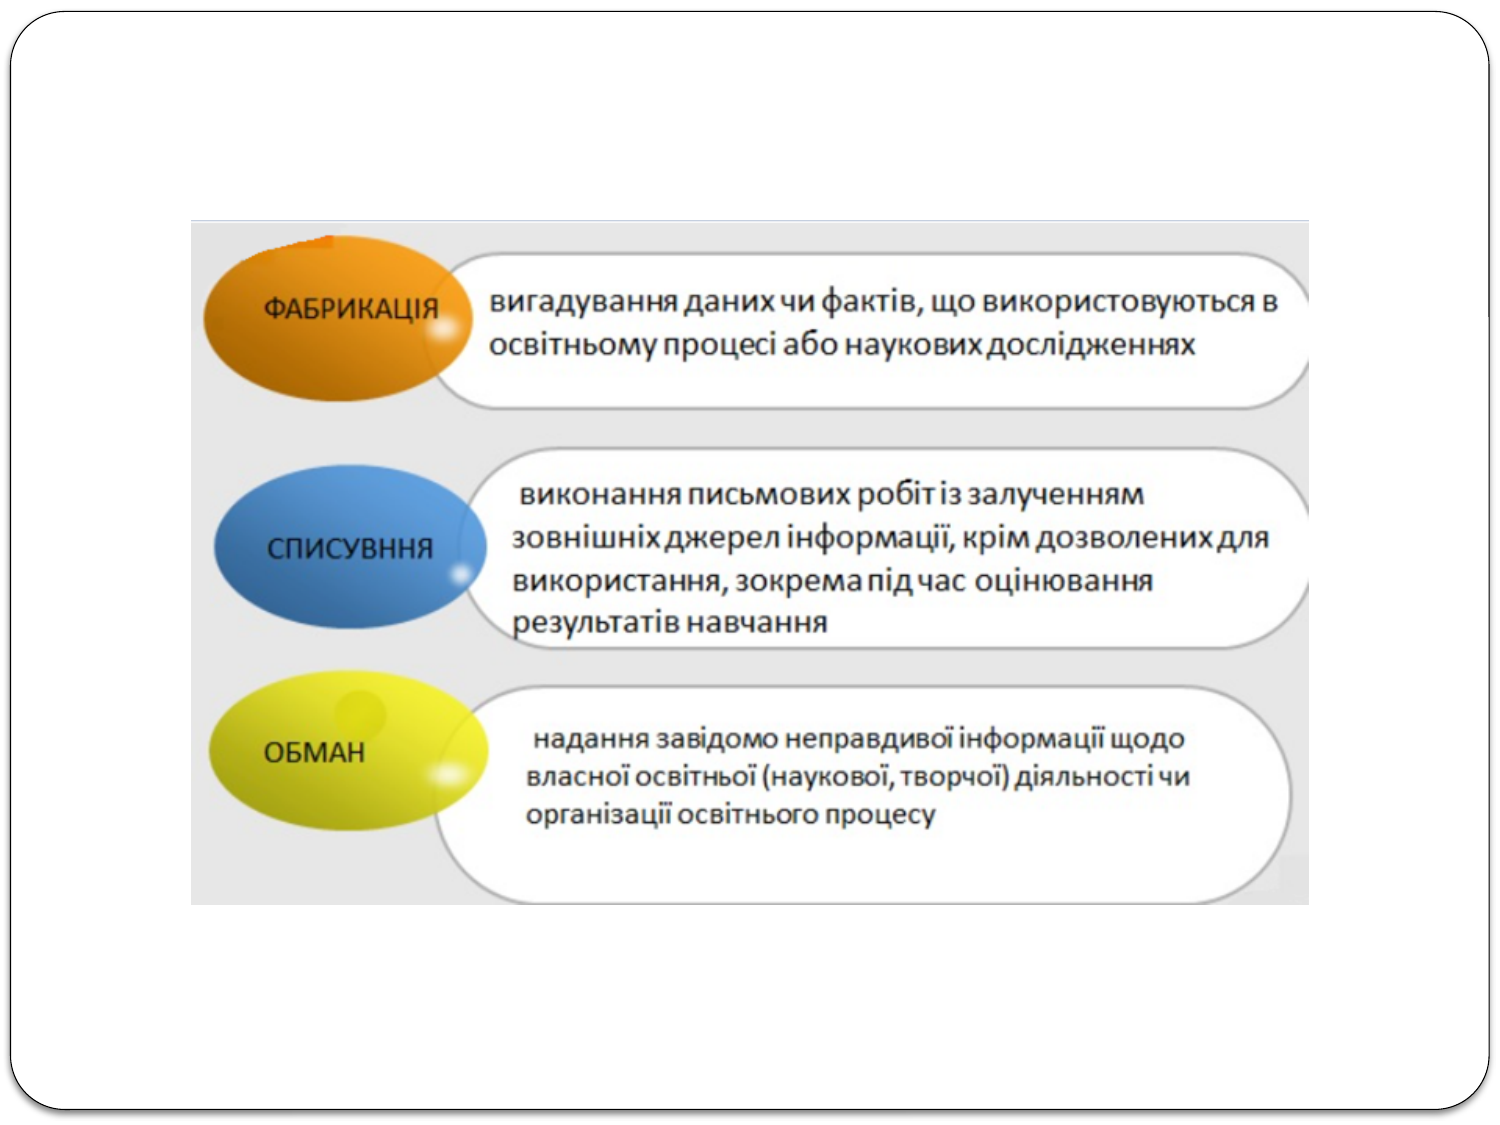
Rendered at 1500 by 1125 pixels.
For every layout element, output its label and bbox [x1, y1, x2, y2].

picture [191, 220, 1309, 905]
